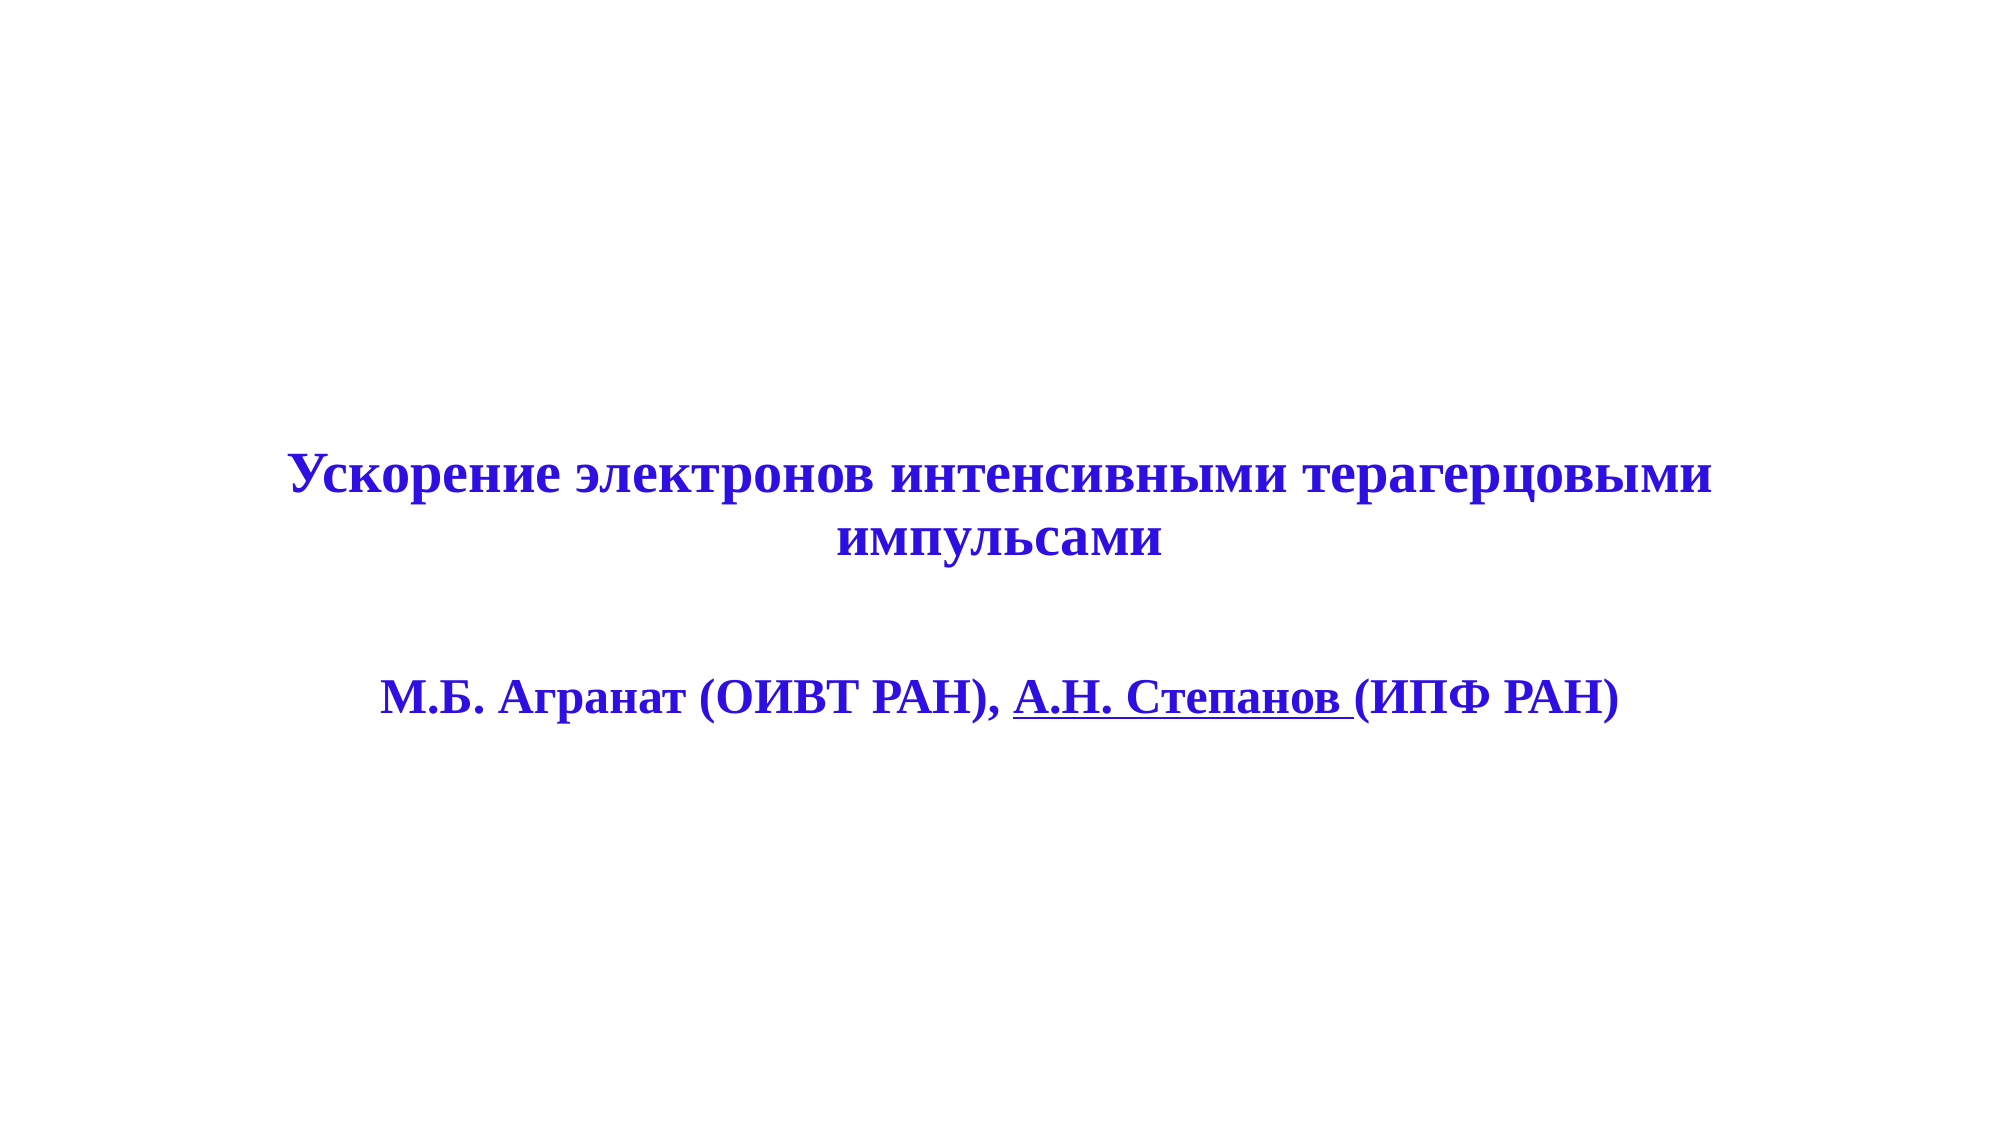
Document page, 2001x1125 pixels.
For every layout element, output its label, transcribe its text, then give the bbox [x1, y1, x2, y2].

subtitle М.Б. Агранат (ОИВТ РАН), А.Н. Степанов (ИПФ РАН) [249, 663, 1750, 935]
title Ускорение электронов интенсивными терагерцовыми импульсами [249, 184, 1750, 576]
